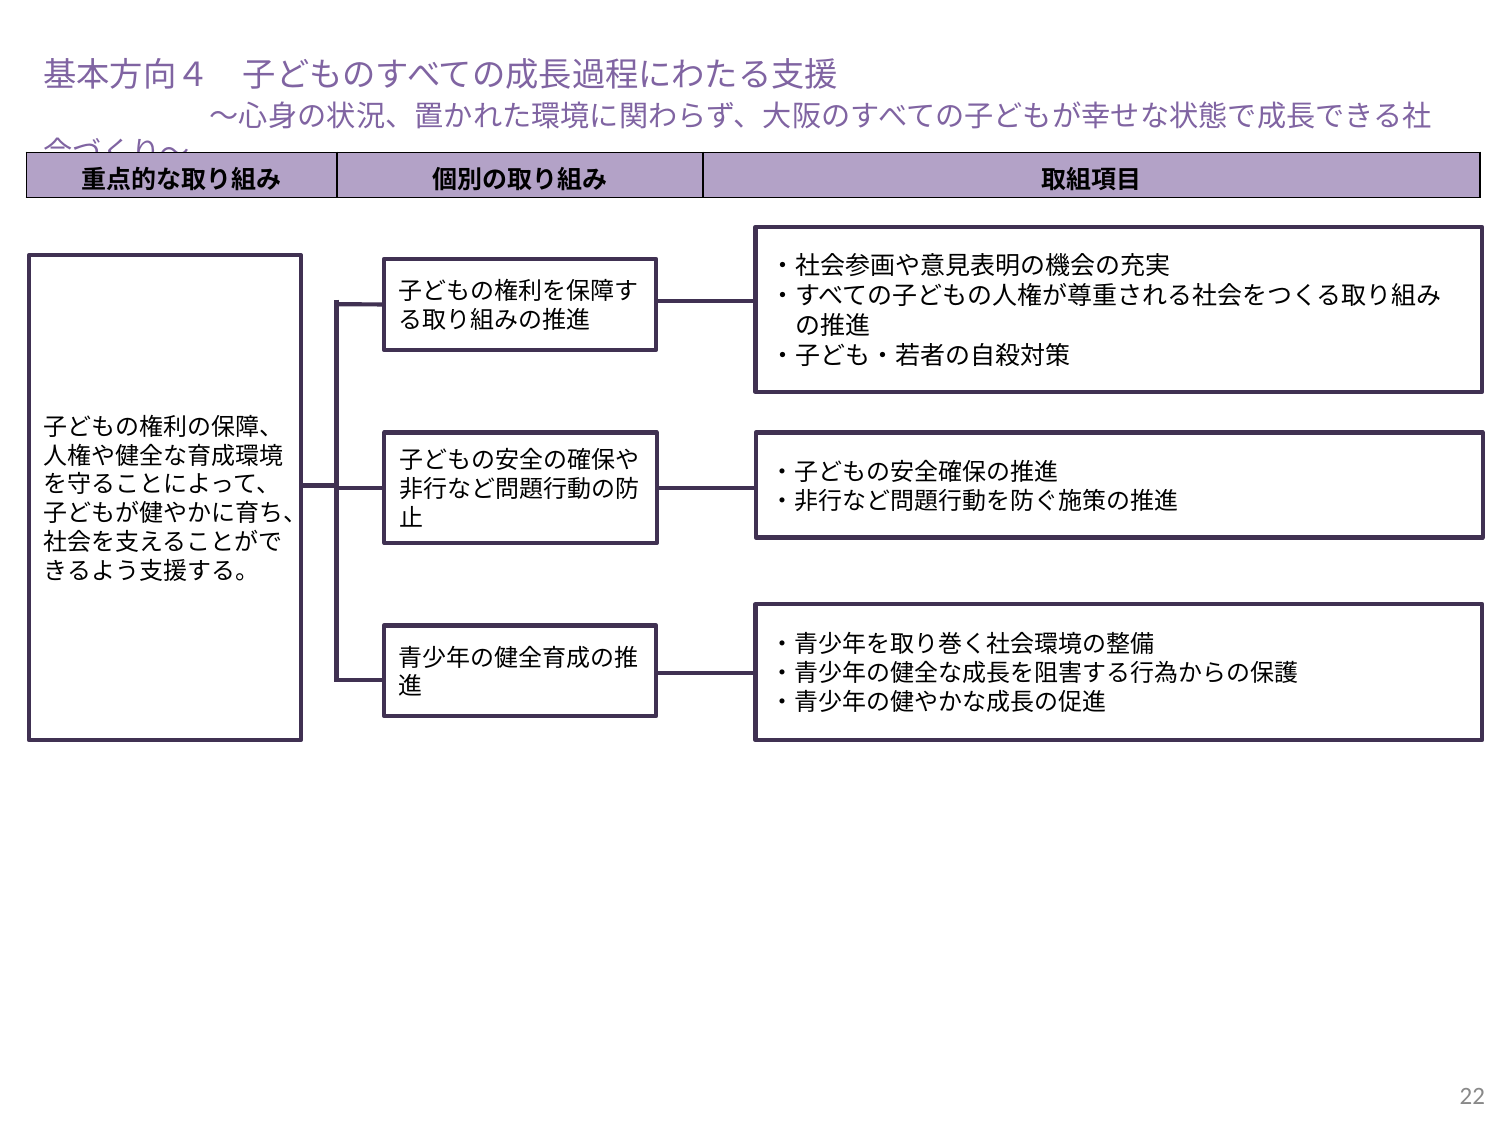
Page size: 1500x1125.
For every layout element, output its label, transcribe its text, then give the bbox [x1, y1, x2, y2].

text_box ・子どもの安全確保の推進 ・非行など問題行動を防ぐ施策の推進 [754, 430, 1485, 540]
text_box ・青少年を取り巻く社会環境の整備 ・青少年の健全な成長を阻害する行為からの保護 ・青少年の健やかな成長の促進 [753, 602, 1484, 742]
text_box ・社会参画や意見表明の機会の充実 ・すべての子どもの人権が尊重される社会をつくる取り組み の推進 ・子ども・若者の自殺対策 [753, 225, 1484, 394]
text_box 青少年の健全育成の推進 [382, 623, 658, 718]
text_box 子どもの安全の確保や非行など問題行動の防止 [382, 430, 659, 545]
slide_number 22 [1149, 1065, 1500, 1125]
text_box 子どもの権利の保障、人権や健全な育成環境を守ることによって、子どもが健やかに育ち、社会を支えることができるよう支援する。 [27, 253, 303, 742]
text_box 子どもの権利を保障する取り組みの推進 [382, 257, 658, 352]
table_header 個別の取り組み [338, 153, 702, 197]
table_header 重点的な取り組み [27, 153, 336, 197]
table_header 取組項目 [704, 153, 1479, 197]
text_box 基本方向４ 子どものすべての成長過程にわたる支援 ～心身の状況、置かれた環境に関わらず、大阪のすべての子どもが幸せな状態で成長できる社会づくり～ [28, 46, 1471, 152]
